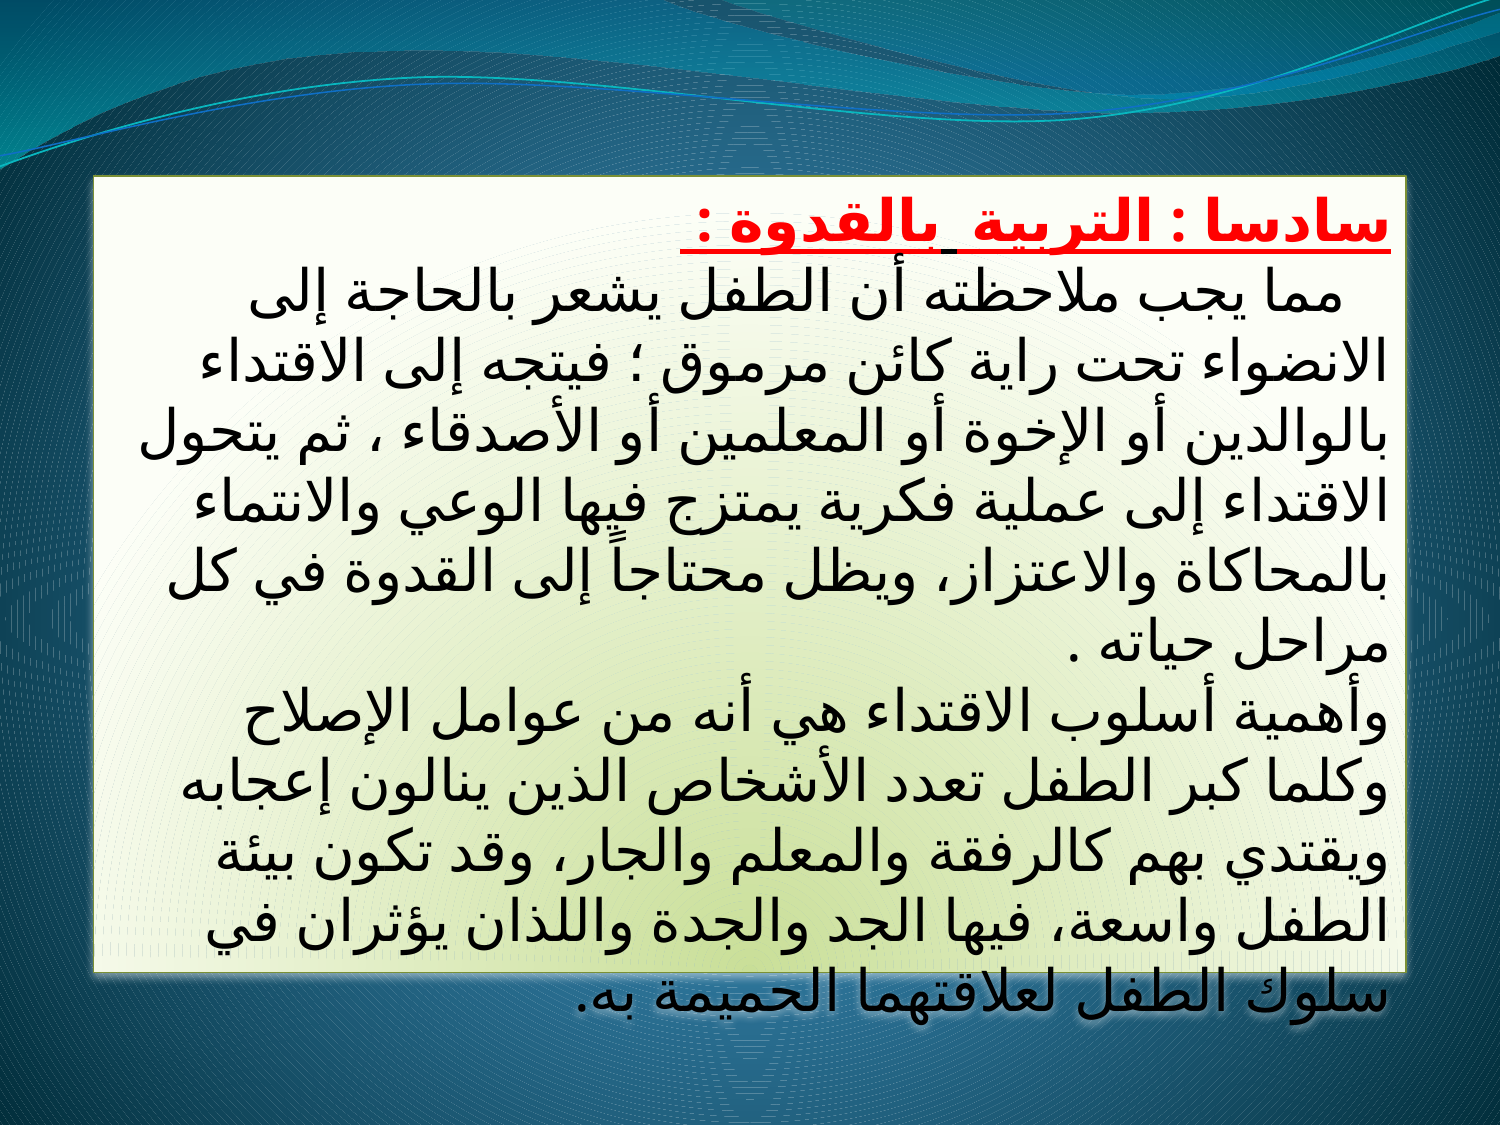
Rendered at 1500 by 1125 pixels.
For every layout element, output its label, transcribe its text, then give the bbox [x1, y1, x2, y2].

text_box سادسا : التربية بالقدوة : مما يجب ملاحظته أن الطفل يشعر بالحاجة إلى الانضواء تحت راية كائن مرموق ؛ فيتجه إلى الاقتداء بالوالدين أو الإخوة أو المعلمين أو الأصدقاء ، ثم يتحول الاقتداء إلى عملية فكرية يمتزج فيها الوعي والانتماء بالمحاكاة والاعتزاز، ويظل محتاجاً إلى القدوة في كل مراحل حياته . وأهمية أسلوب الاقتداء هي أنه من عوامل الإصلاح وكلما كبر الطفل تعدد الأشخاص الذين ينالون إعجابه ويقتدي بهم كالرفقة والمعلم والجار، وقد تكون بيئة الطفل واسعة، فيها الجد والجدة واللذان يؤثران في سلوك الطفل لعلاقتهما الحميمة به. [93, 175, 1407, 973]
